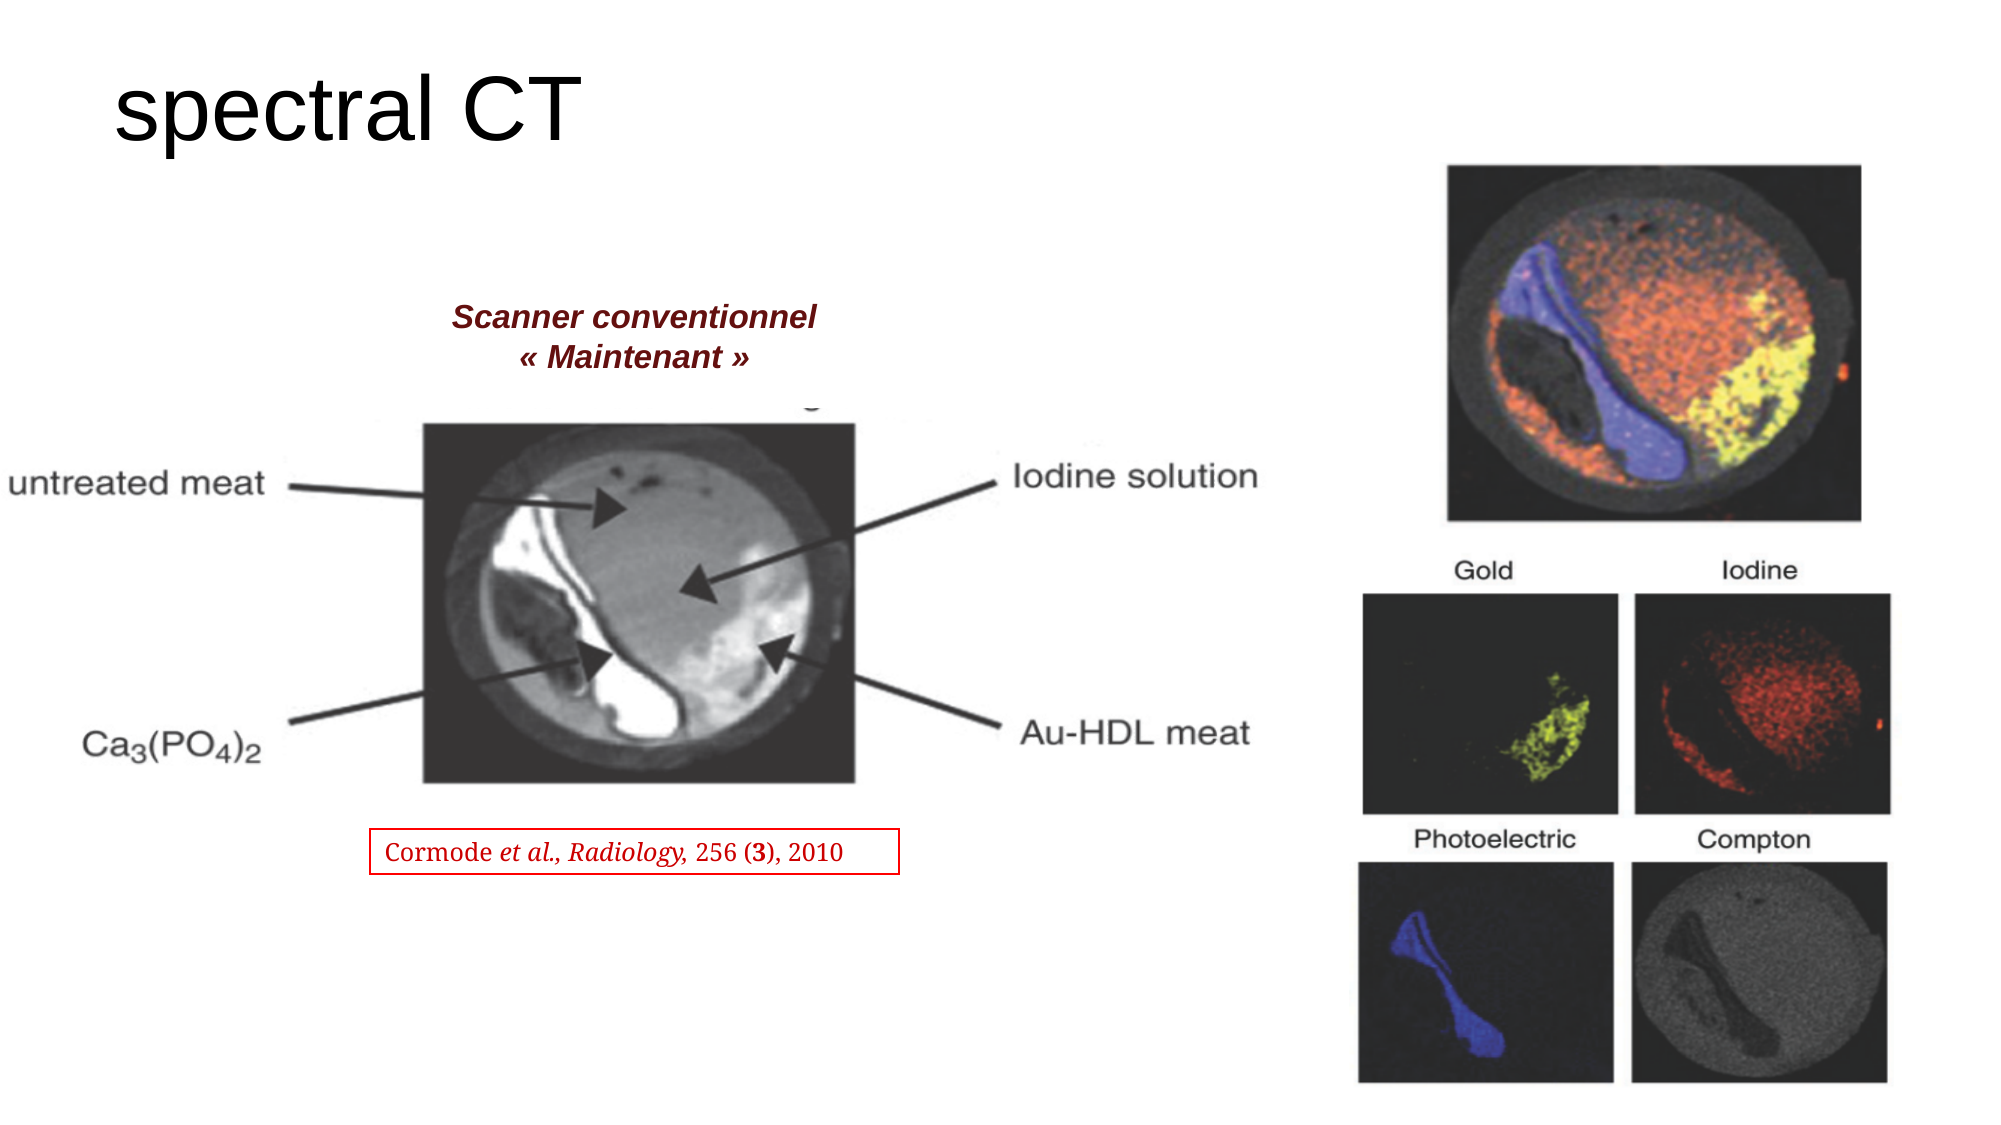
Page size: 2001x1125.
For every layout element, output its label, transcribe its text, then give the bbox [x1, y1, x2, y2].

text_box spectral CT [99, 53, 1484, 167]
text_box Scanner conventionnel « Maintenant » [313, 288, 956, 383]
picture [0, 408, 1270, 791]
text_box Cormode et al., Radiology, 256 (3), 2010 [369, 829, 900, 874]
picture [1337, 547, 1902, 1102]
picture [1438, 162, 1875, 529]
